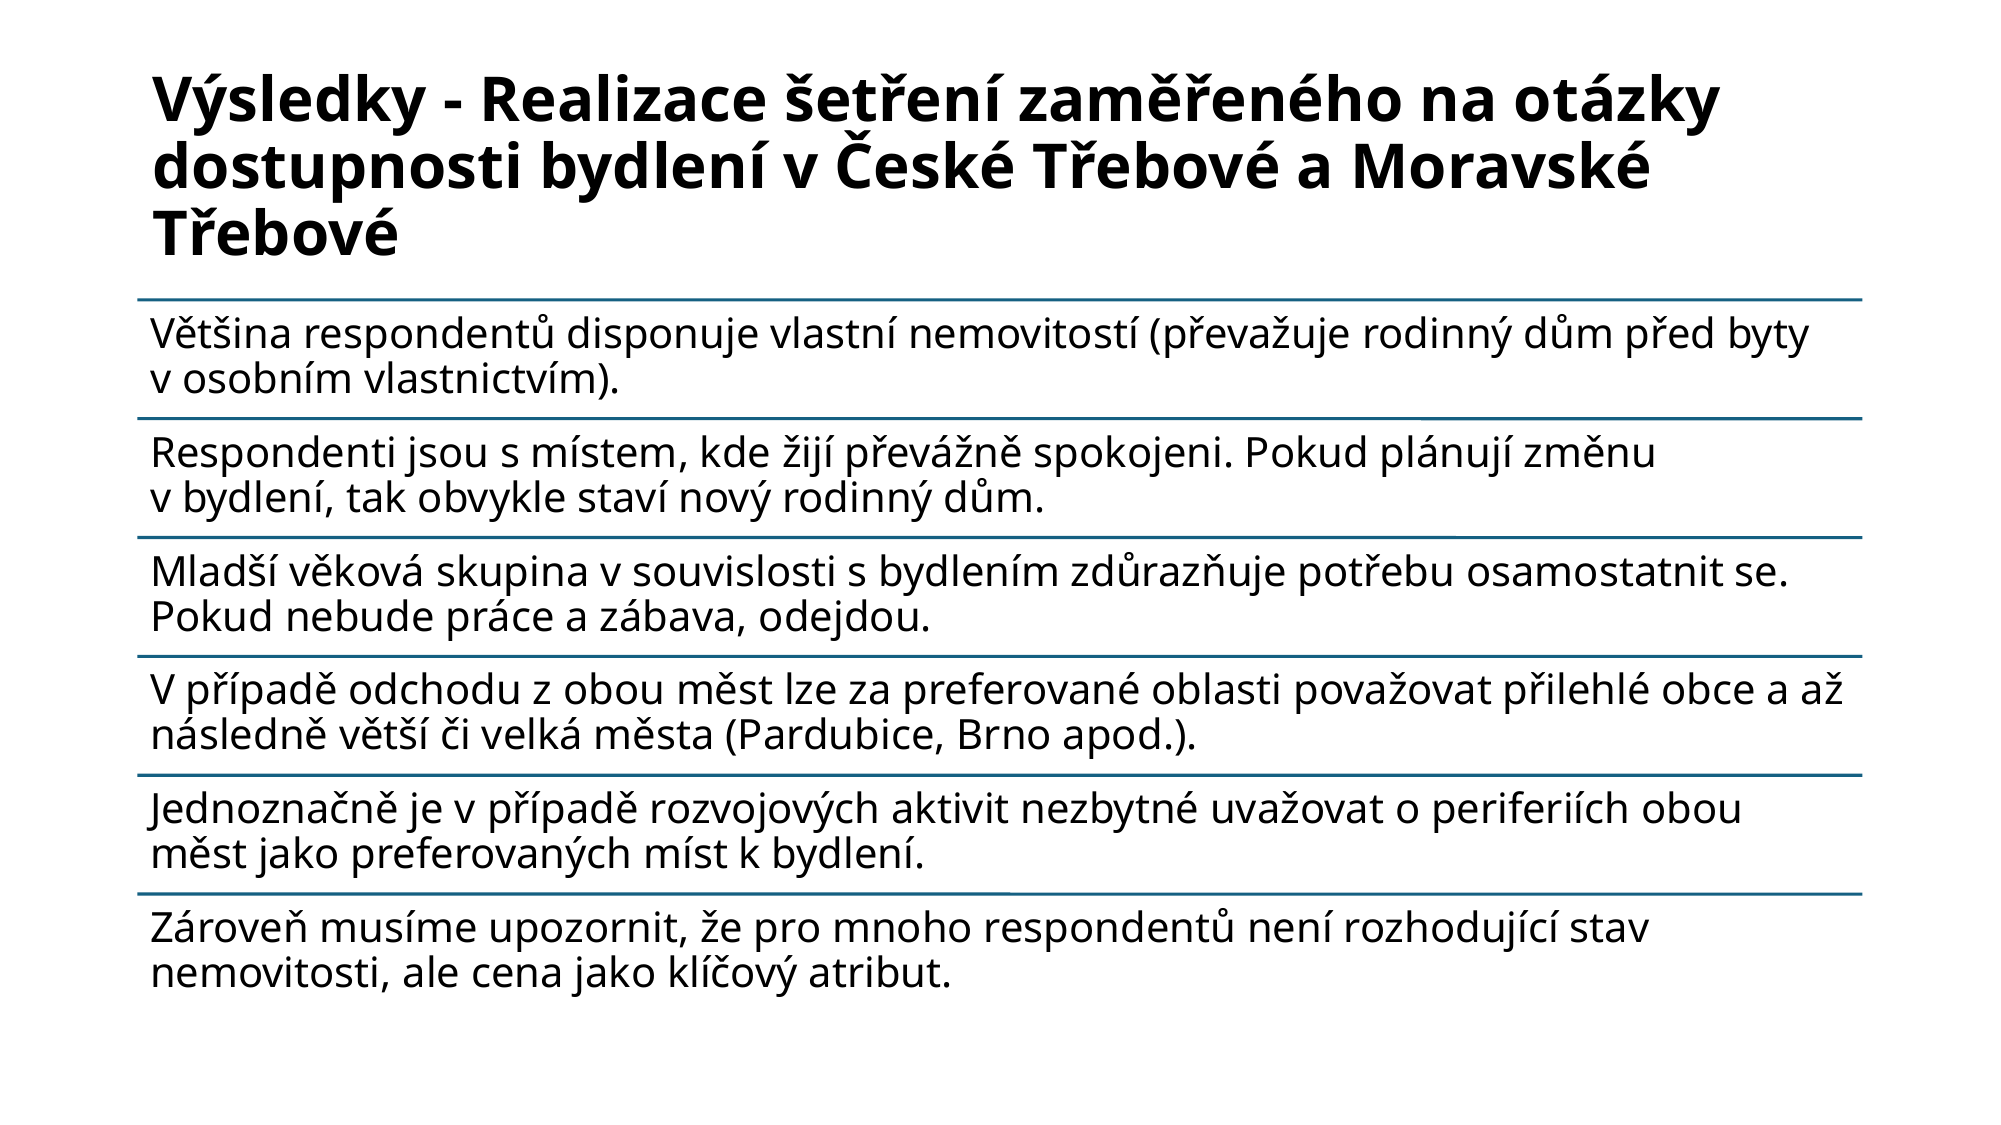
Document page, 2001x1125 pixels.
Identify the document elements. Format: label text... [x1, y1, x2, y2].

title Výsledky - Realizace šetření zaměřeného na otázky dostupnosti bydlení v České Třebové a Moravské Třebové [137, 59, 1863, 278]
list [136, 298, 1863, 1014]
